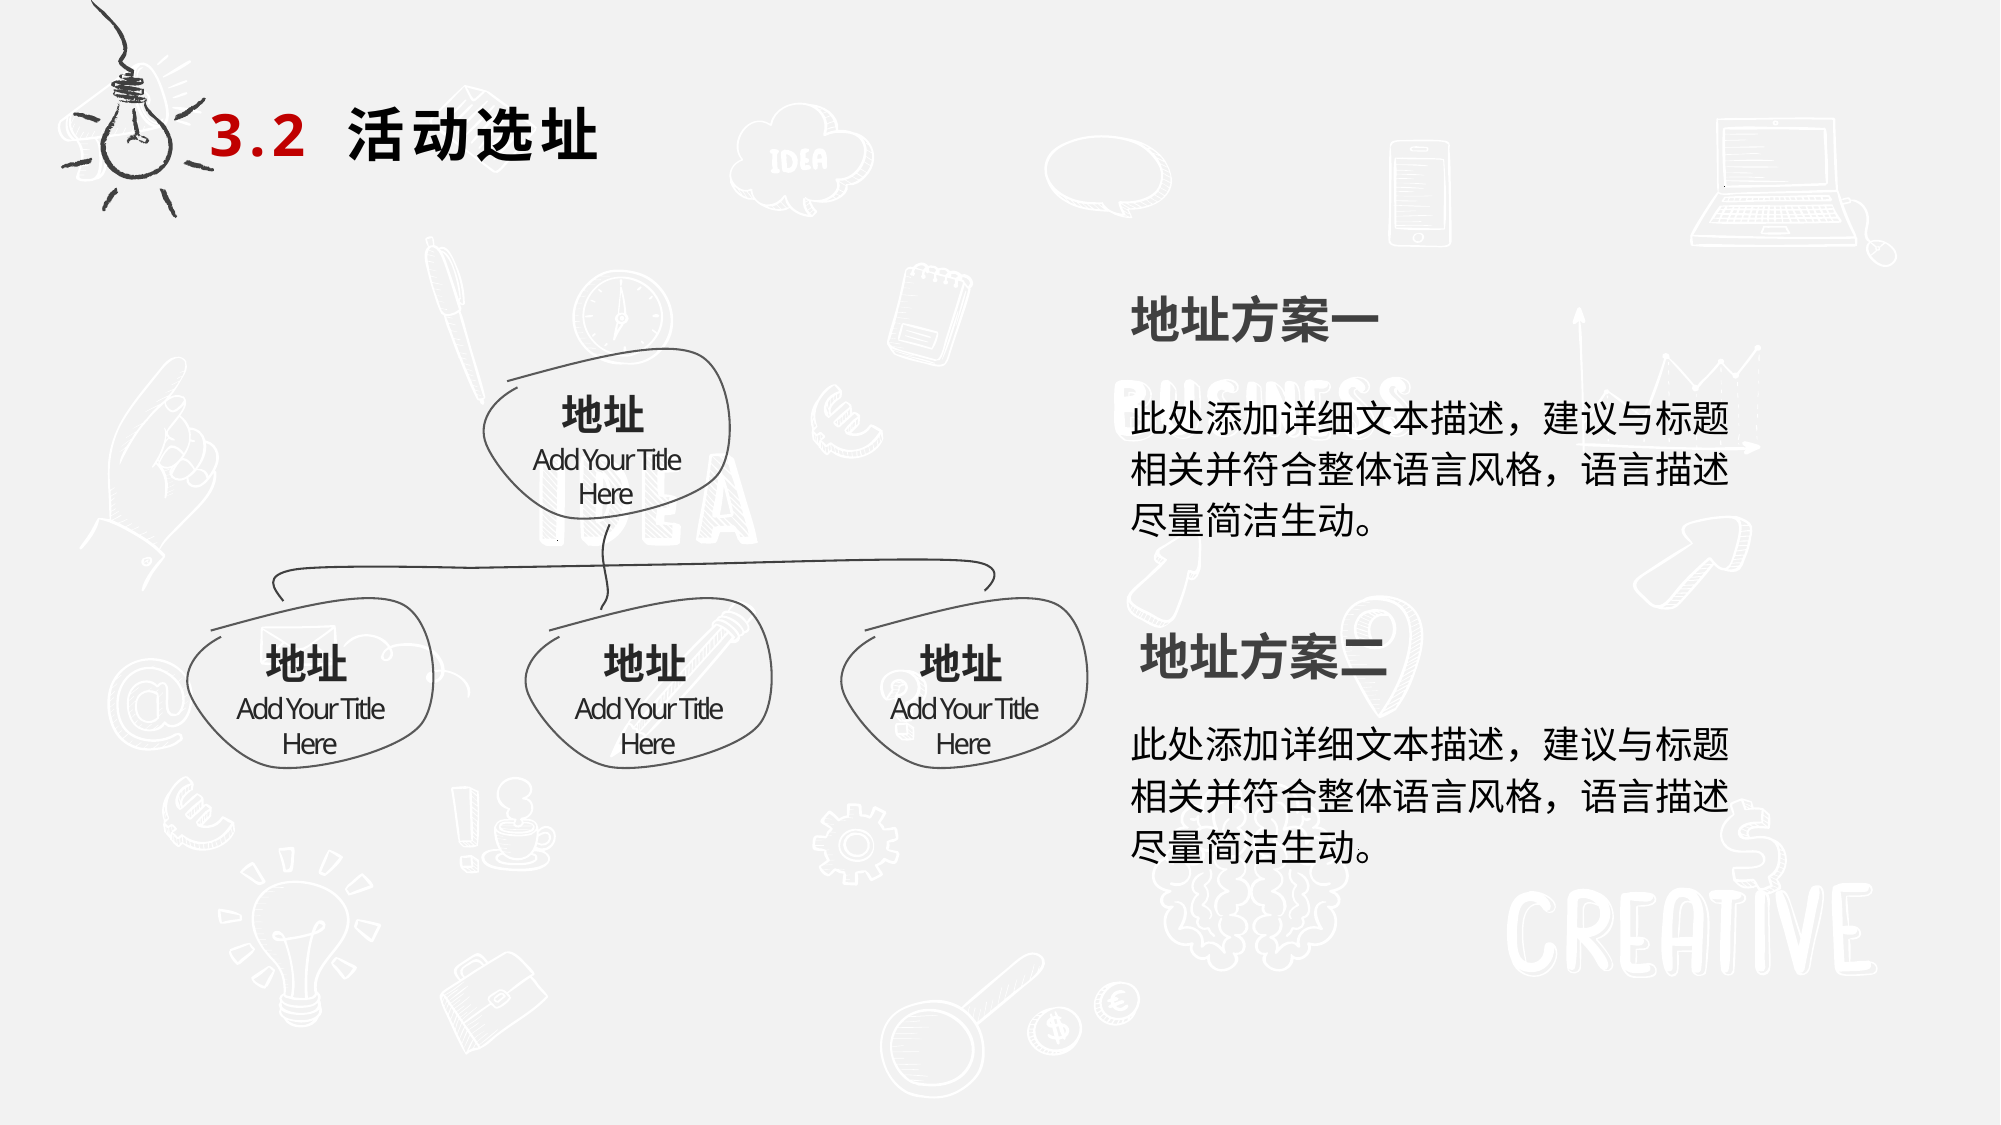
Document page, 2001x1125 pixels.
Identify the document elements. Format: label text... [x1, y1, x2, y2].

text_box 地址方案二 [1124, 609, 1556, 693]
text_box 地址方案一 [1115, 272, 1546, 356]
text_box 此处添加详细文本描述，建议与标题相关并符合整体语言风格，语言描述尽量简洁生动。 [1115, 381, 1773, 550]
text_box 3.2 活动选址 [194, 91, 614, 176]
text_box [187, 348, 1088, 769]
text_box 此处添加详细文本描述，建议与标题相关并符合整体语言风格，语言描述尽量简洁生动。 [1115, 707, 1773, 877]
